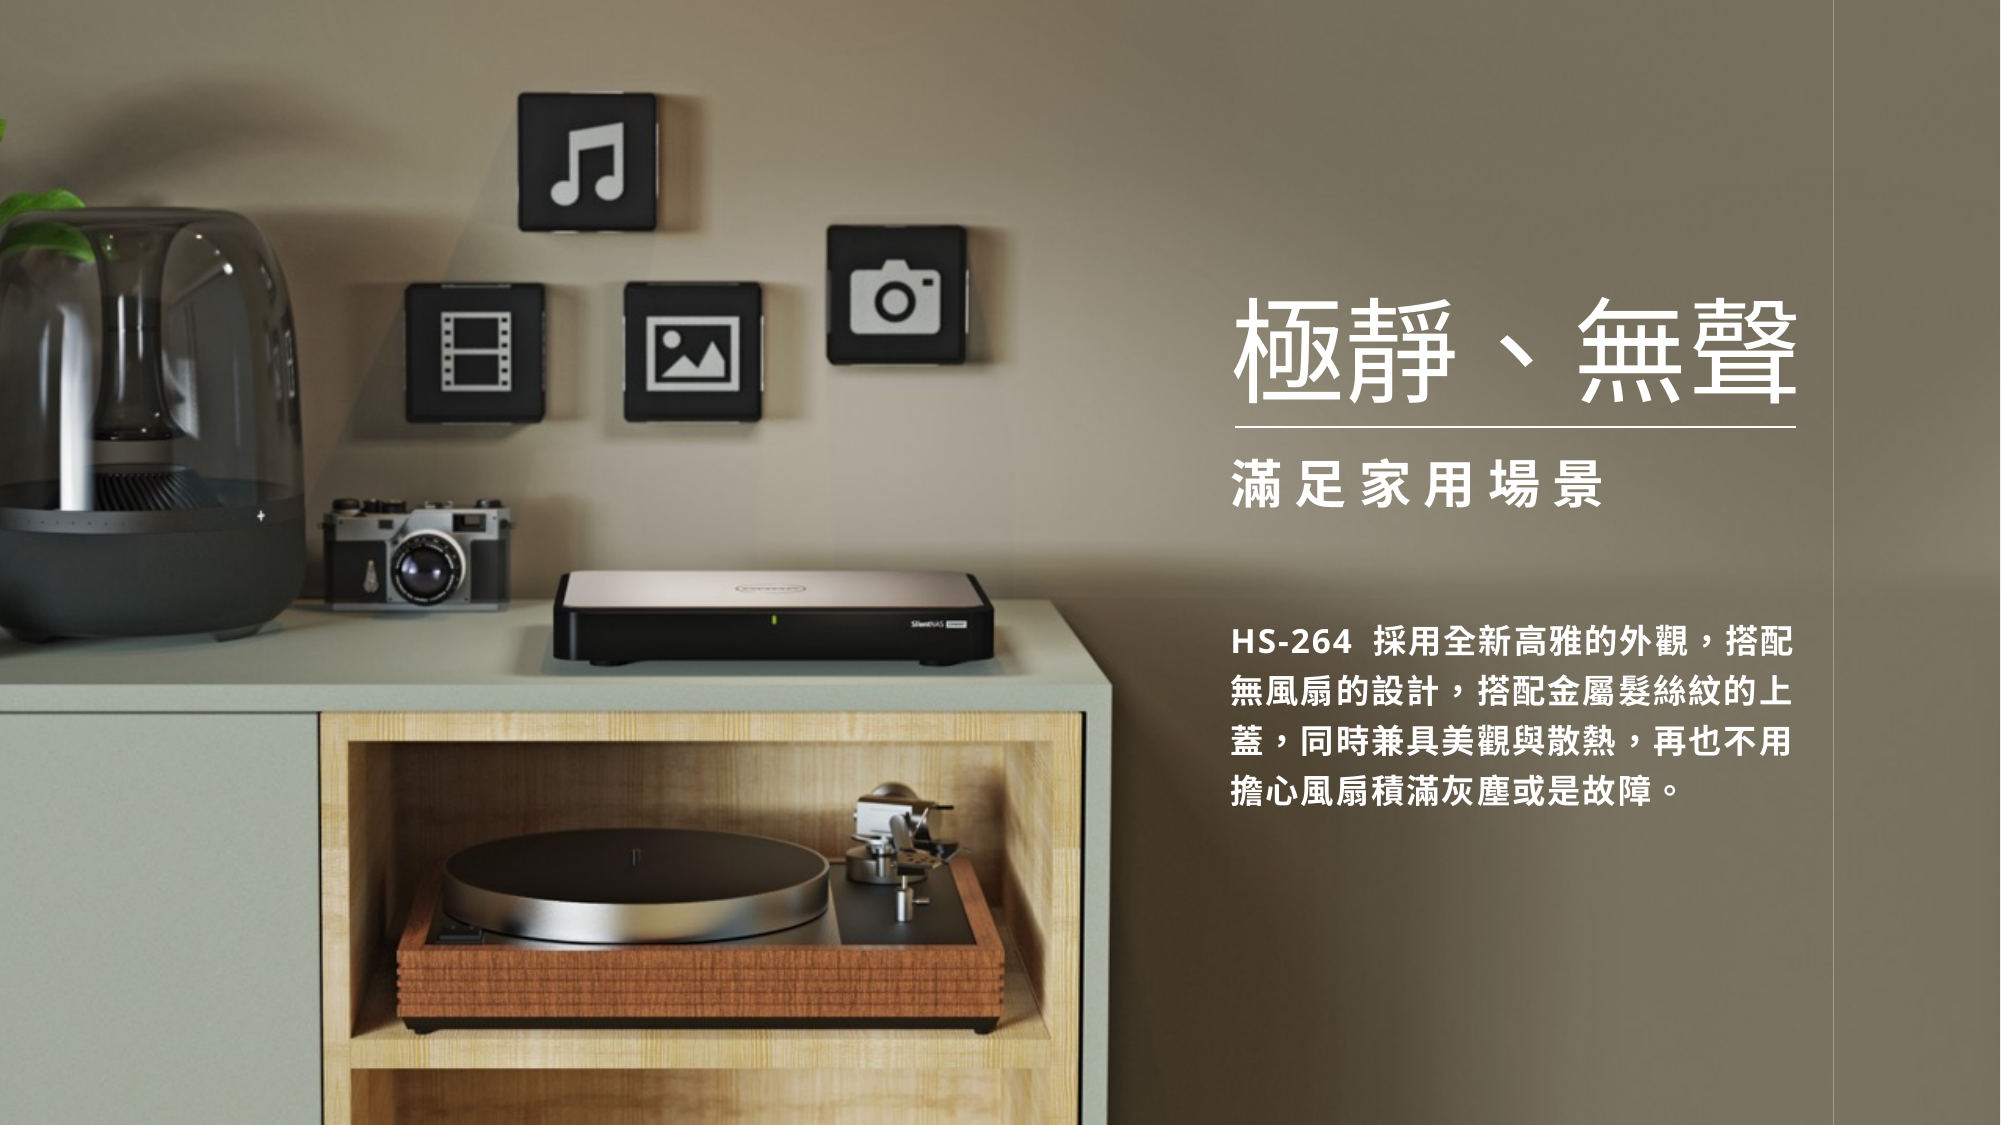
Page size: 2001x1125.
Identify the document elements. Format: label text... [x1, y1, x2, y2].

text_box 極靜、無聲 [1215, 272, 1828, 425]
picture [0, 0, 2001, 1125]
text_box HS-264 採用全新高雅的外觀，搭配無風扇的設計，搭配金屬髮絲紋的上蓋，同時兼具美觀與散熱，再也不用擔心風扇積滿灰塵或是故障。 [1215, 602, 1828, 993]
text_box 滿足家用場景 [1215, 444, 1828, 522]
